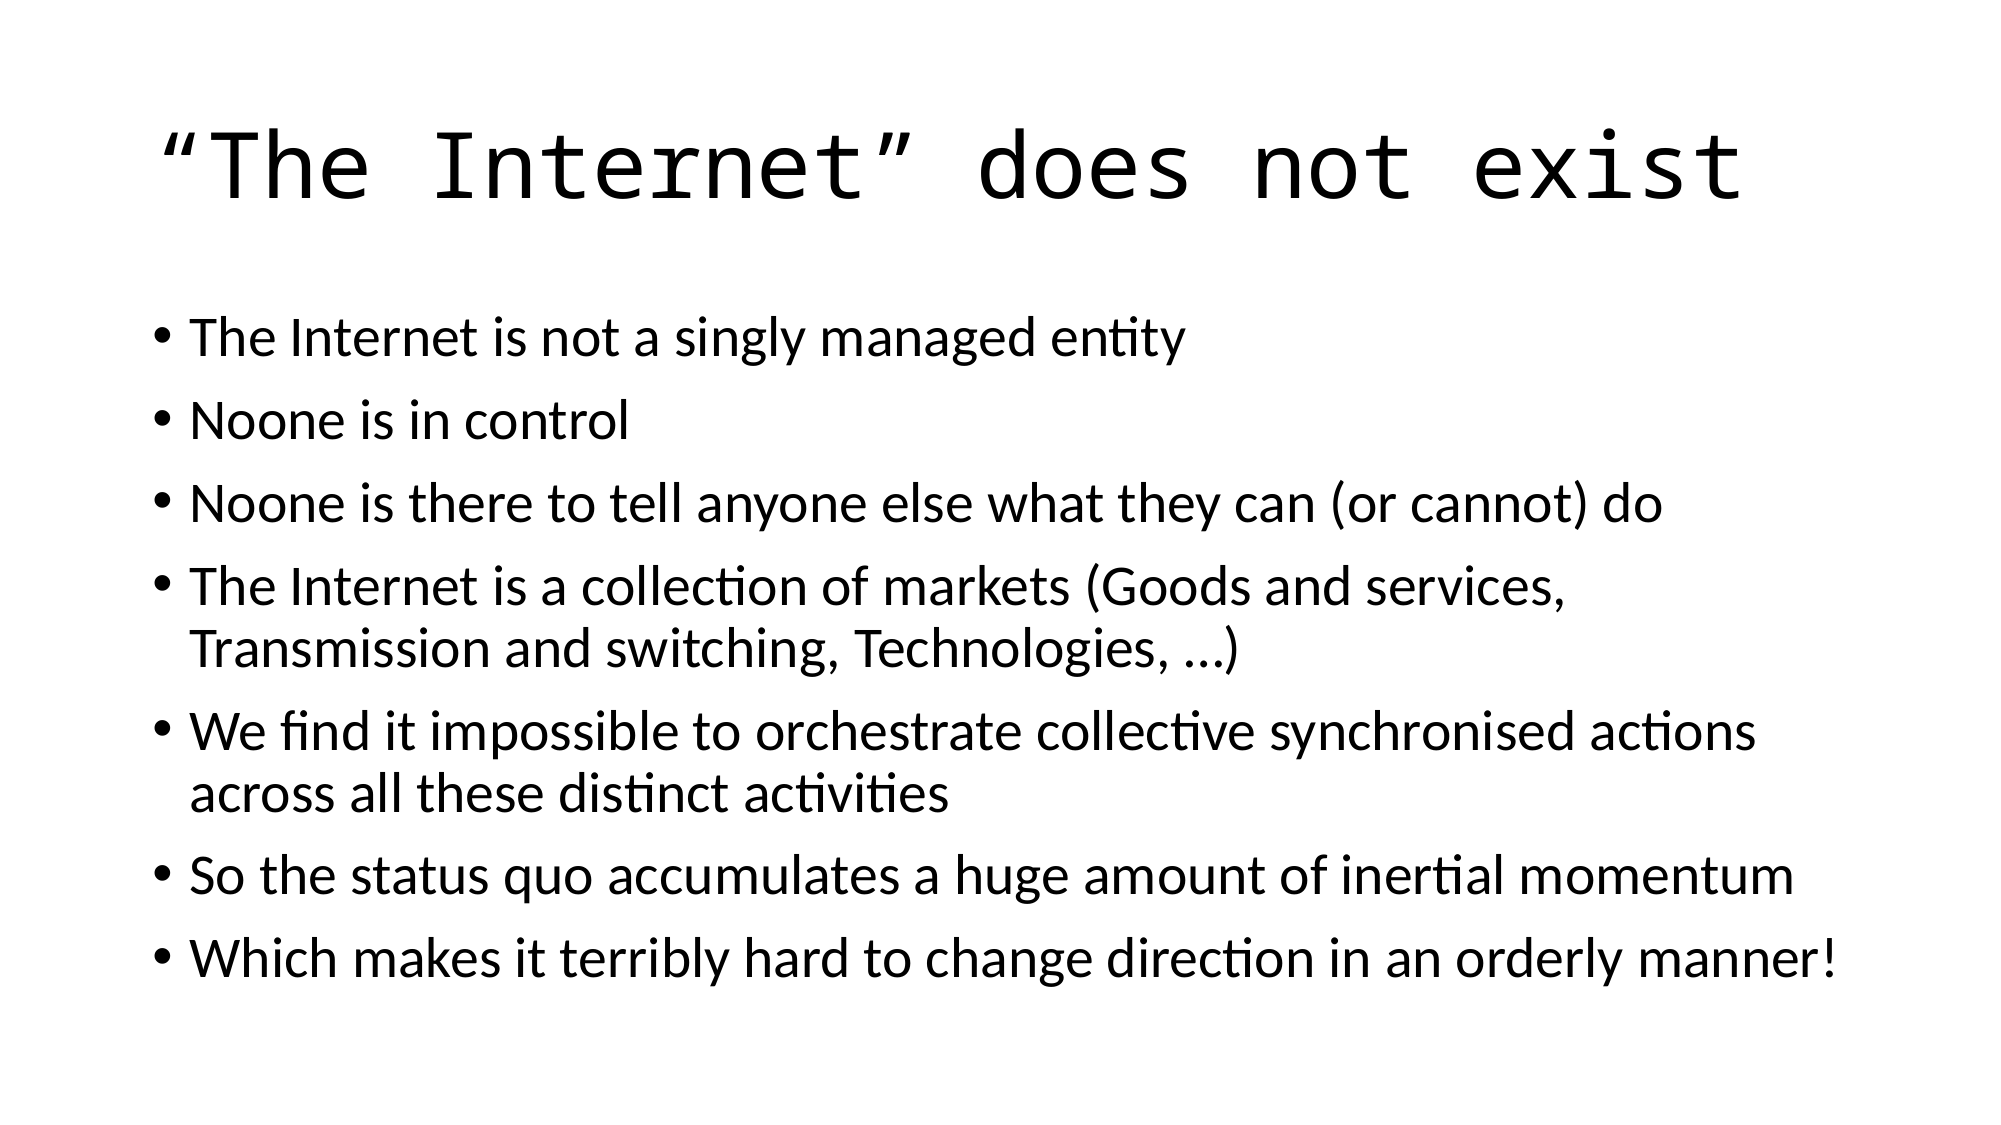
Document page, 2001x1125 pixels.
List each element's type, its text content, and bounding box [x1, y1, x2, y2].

list The Internet is not a singly managed entity Noone is in control Noone is there to tell anyone else what they can (or cannot) do The Internet is a collection of markets (Goods and services, Transmission and switching, Technologies, …) We find it impossible to orchestrate collective synchronised actions across all these distinct activities So the status quo accumulates a huge amount of inertial momentum Which makes it terribly hard to change direction in an orderly manner! [137, 299, 1863, 1014]
title “The Internet” does not exist [137, 59, 1863, 278]
